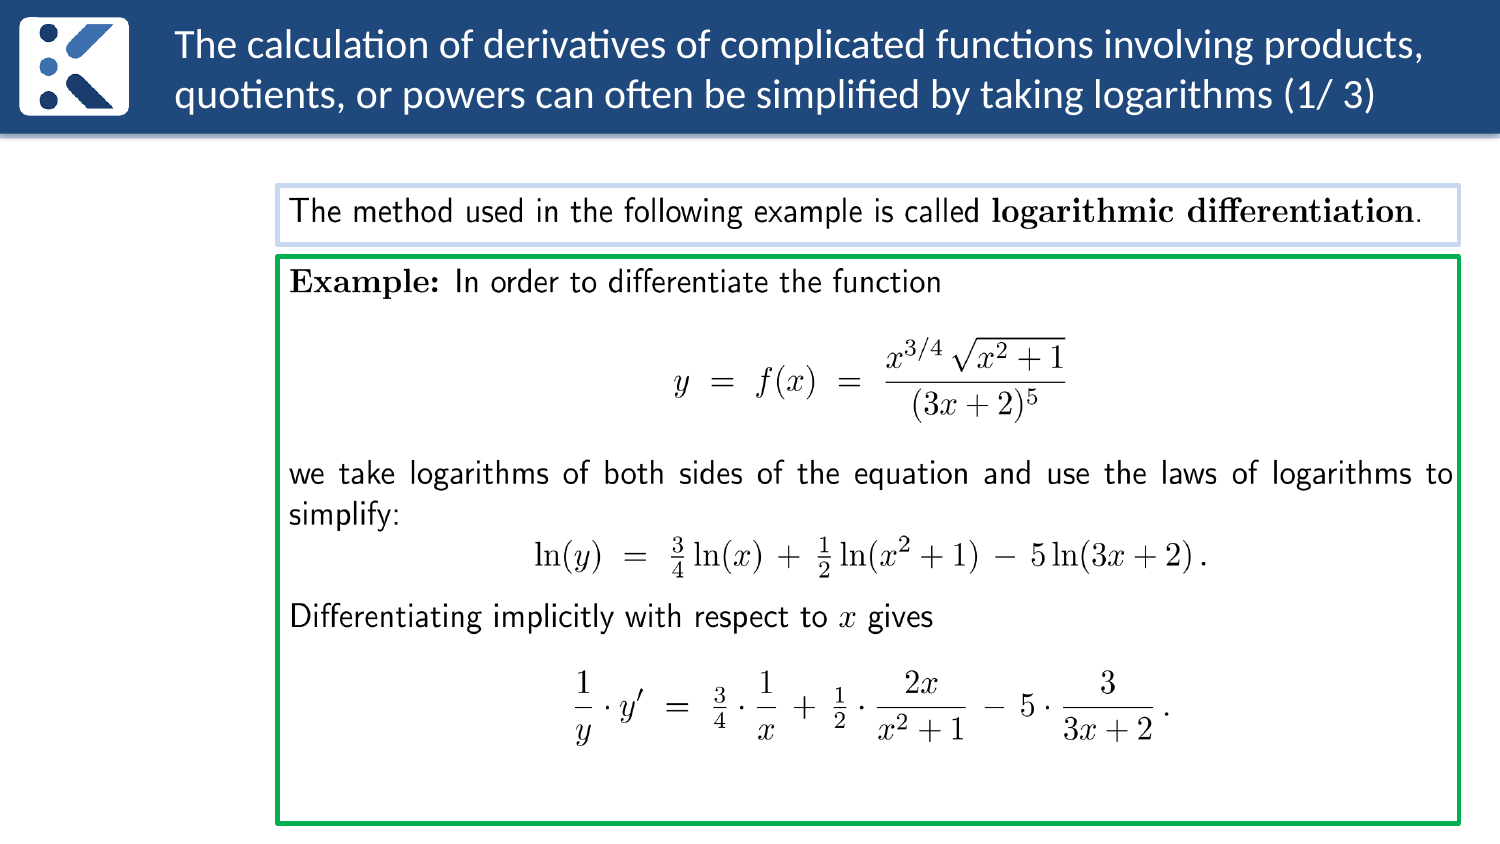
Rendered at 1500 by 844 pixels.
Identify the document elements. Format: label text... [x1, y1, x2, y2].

text_box [275, 254, 1461, 826]
title The calculation of derivatives of complicated functions involving products, quotients, or powers can often be simplified by taking logarithms (1/ 3) [159, 8, 1483, 126]
picture [288, 197, 1420, 229]
text_box [275, 183, 1461, 247]
picture [27, 18, 122, 115]
picture [289, 268, 1453, 746]
